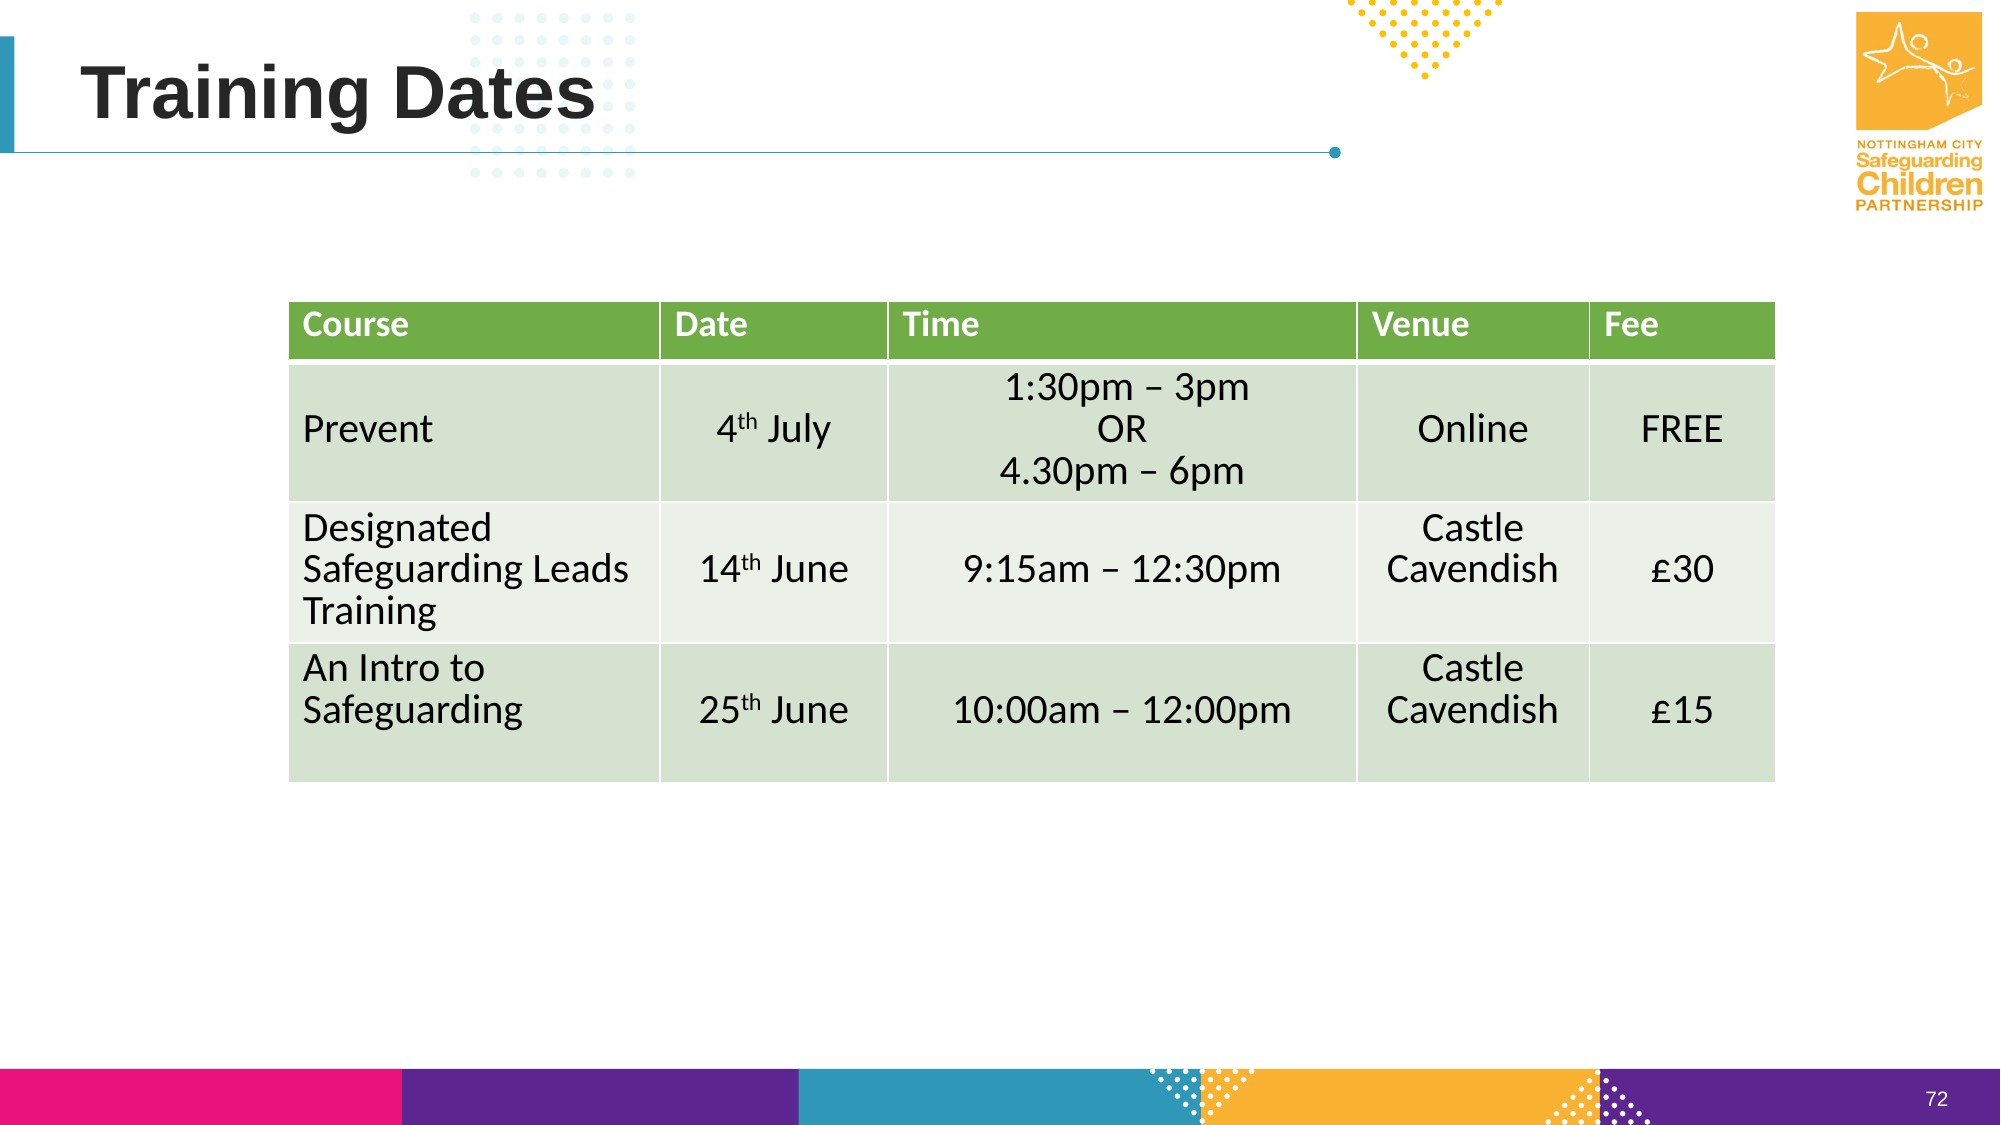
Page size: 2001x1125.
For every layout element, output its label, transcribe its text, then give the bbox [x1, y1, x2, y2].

table_cell Designated Safeguarding Leads Training [289, 503, 659, 642]
table_cell 25th June [661, 644, 887, 782]
table_cell 4th July [661, 365, 887, 501]
table_header Date [661, 302, 887, 359]
table_cell An Intro to Safeguarding [289, 644, 659, 782]
table_cell 10:00am – 12:00pm [889, 644, 1356, 782]
table_cell Prevent [289, 365, 659, 501]
list Training Dates [65, 38, 1356, 151]
table_cell Castle Cavendish [1358, 503, 1589, 642]
table_header Time [889, 302, 1356, 359]
table_cell £30 [1590, 503, 1775, 642]
table_cell FREE [1590, 365, 1775, 501]
table_header Venue [1358, 302, 1589, 359]
table_header Fee [1590, 302, 1775, 359]
table_cell 9:15am – 12:30pm [889, 503, 1356, 642]
table_cell £15 [1590, 644, 1775, 782]
table_cell Castle Cavendish [1358, 644, 1589, 782]
picture [1856, 12, 1983, 211]
table_cell 1:30pm – 3pm OR 4.30pm – 6pm [889, 365, 1356, 501]
table_cell 14th June [661, 503, 887, 642]
table_cell Online [1358, 365, 1589, 501]
table_header Course [289, 302, 659, 359]
